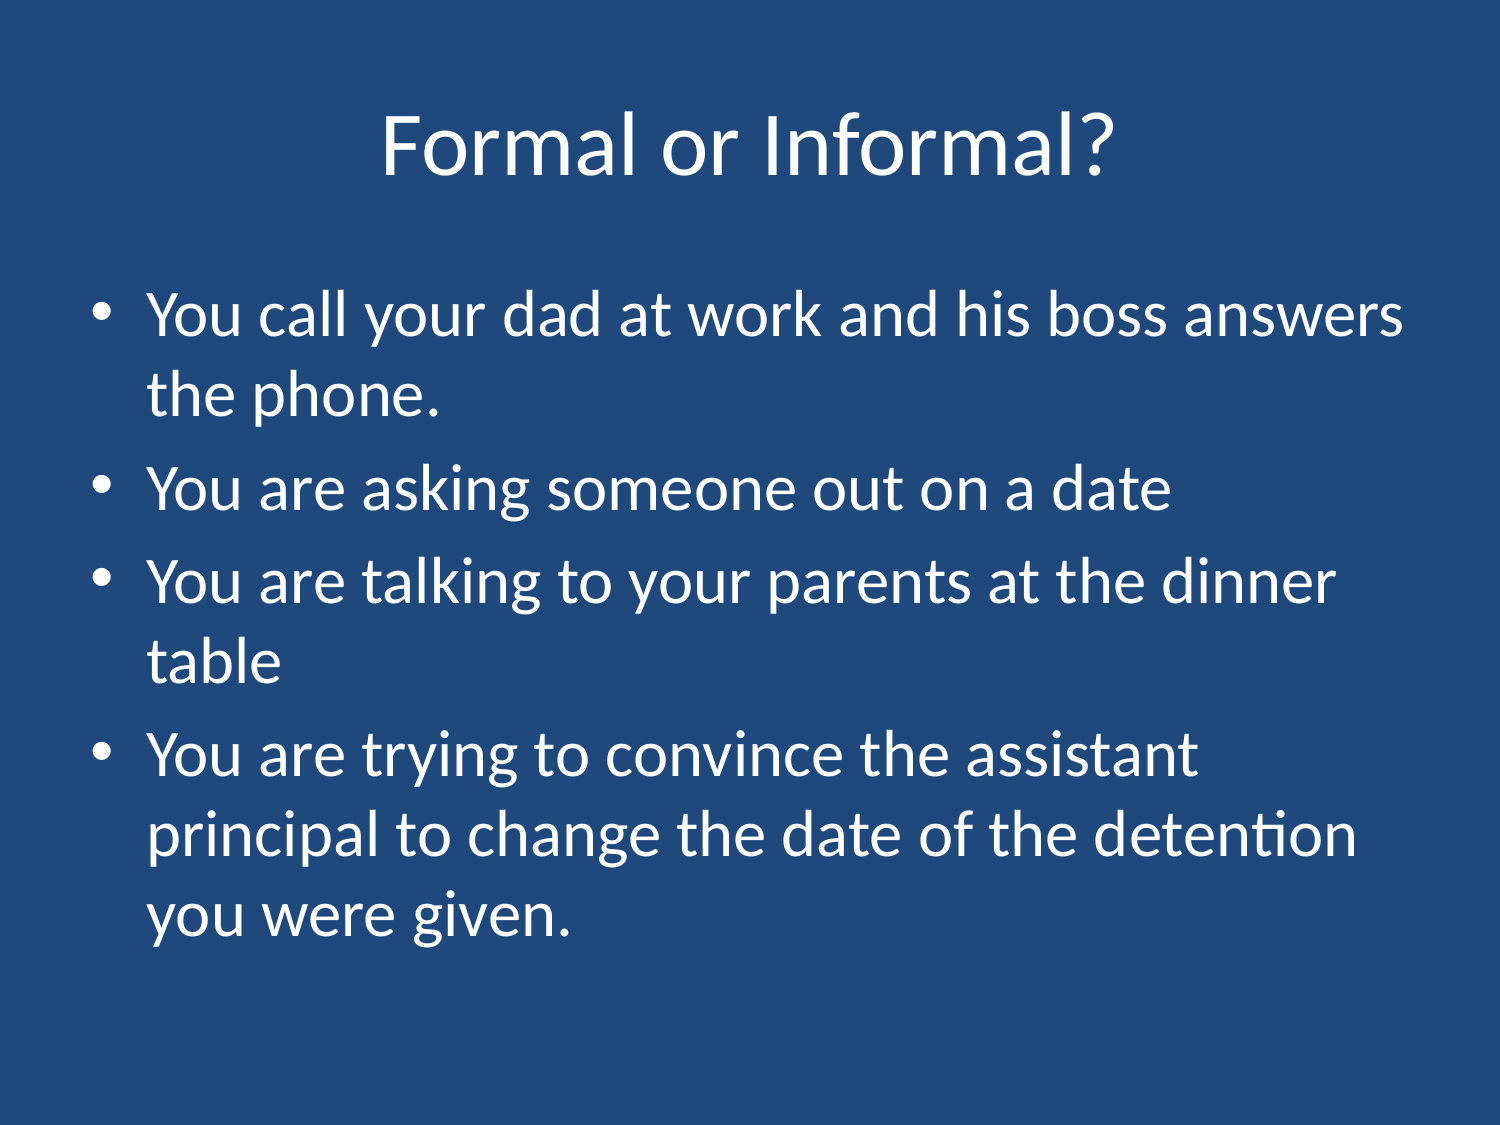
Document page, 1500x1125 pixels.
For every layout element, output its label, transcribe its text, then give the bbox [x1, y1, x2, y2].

list You call your dad at work and his boss answers the phone. You are asking someone out on a date You are talking to your parents at the dinner table You are trying to convince the assistant principal to change the date of the detention you were given. [75, 262, 1425, 1005]
title Formal or Informal? [75, 45, 1425, 233]
